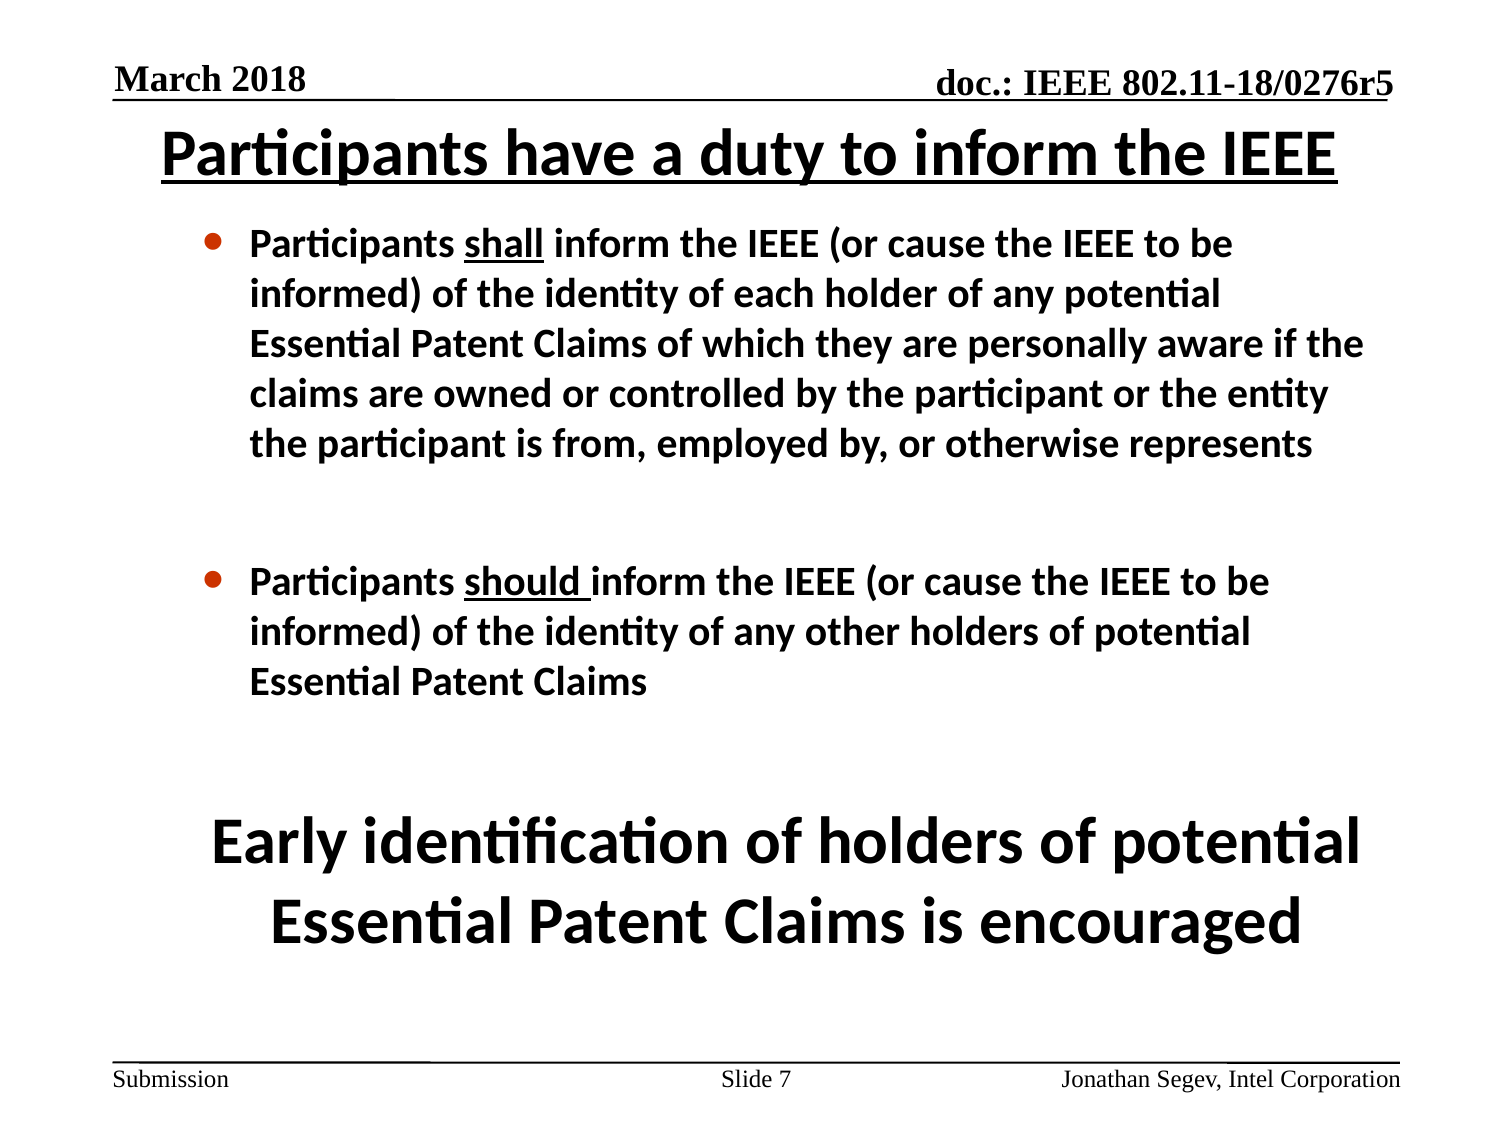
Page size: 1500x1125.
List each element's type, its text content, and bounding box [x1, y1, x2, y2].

title Participants have a duty to inform the IEEE [112, 112, 1388, 185]
list Participants shall inform the IEEE (or cause the IEEE to be informed) of the identity of each holder of any potential Essential Patent Claims of which they are personally aware if the claims are owned or controlled by the participant or the entity the participant is from, employed by, or otherwise represents Participants should inform the IEEE (or cause the IEEE to be informed) of the identity of any other holders of potential Essential Patent Claims Early identification of holders of potential Essential Patent Claims is encouraged [112, 207, 1388, 1000]
slide_number Slide 7 [712, 1061, 800, 1123]
footer Jonathan Segev, Intel Corporation [878, 1061, 1402, 1093]
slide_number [114, 54, 423, 100]
